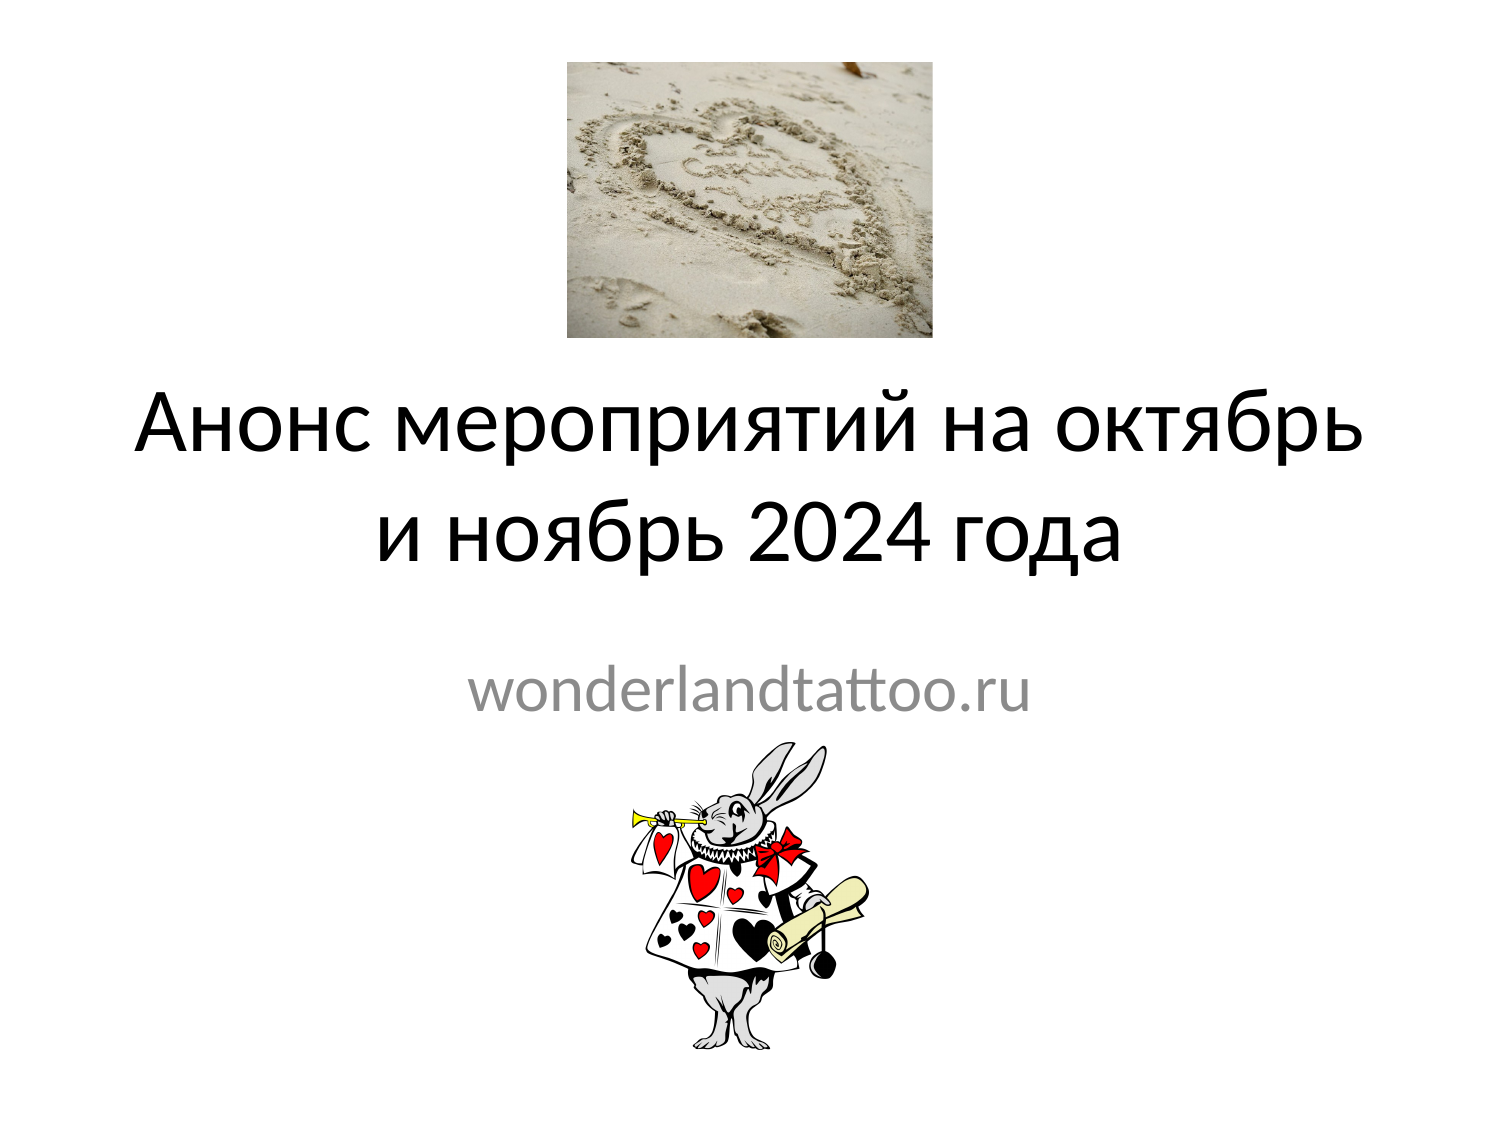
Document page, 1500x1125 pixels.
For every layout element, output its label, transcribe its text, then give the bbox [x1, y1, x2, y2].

subtitle wonderlandtattoo.ru [225, 637, 1275, 925]
picture [631, 742, 869, 1050]
picture [566, 62, 933, 338]
title Анонс мероприятий на октябрь и ноябрь 2024 года [112, 349, 1388, 591]
